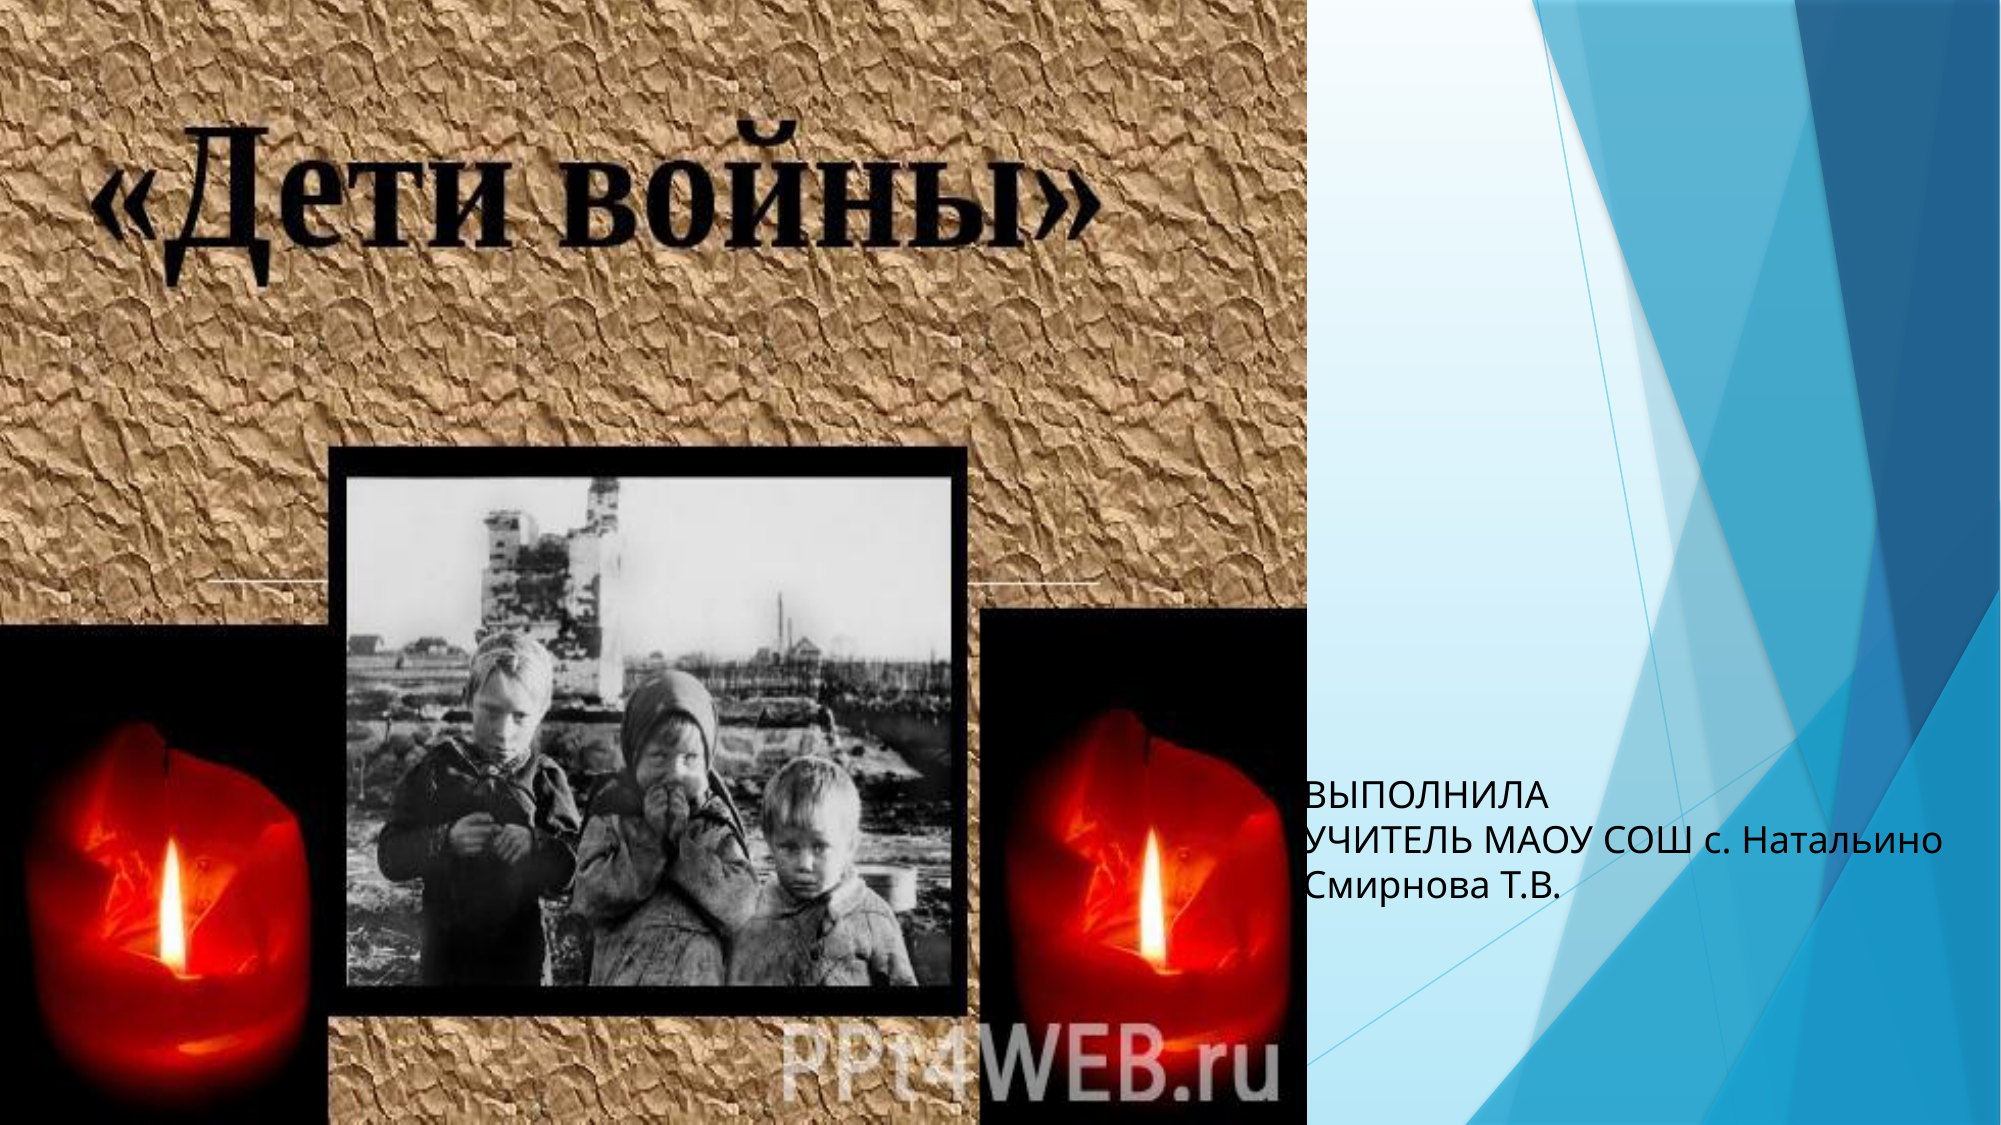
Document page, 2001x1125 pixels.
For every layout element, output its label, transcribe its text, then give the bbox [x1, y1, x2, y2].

text_box ВЫПОЛНИЛА УЧИТЕЛЬ МАОУ СОШ с. Натальино Смирнова Т.В. [1310, 763, 1959, 914]
picture [0, 0, 1307, 1125]
